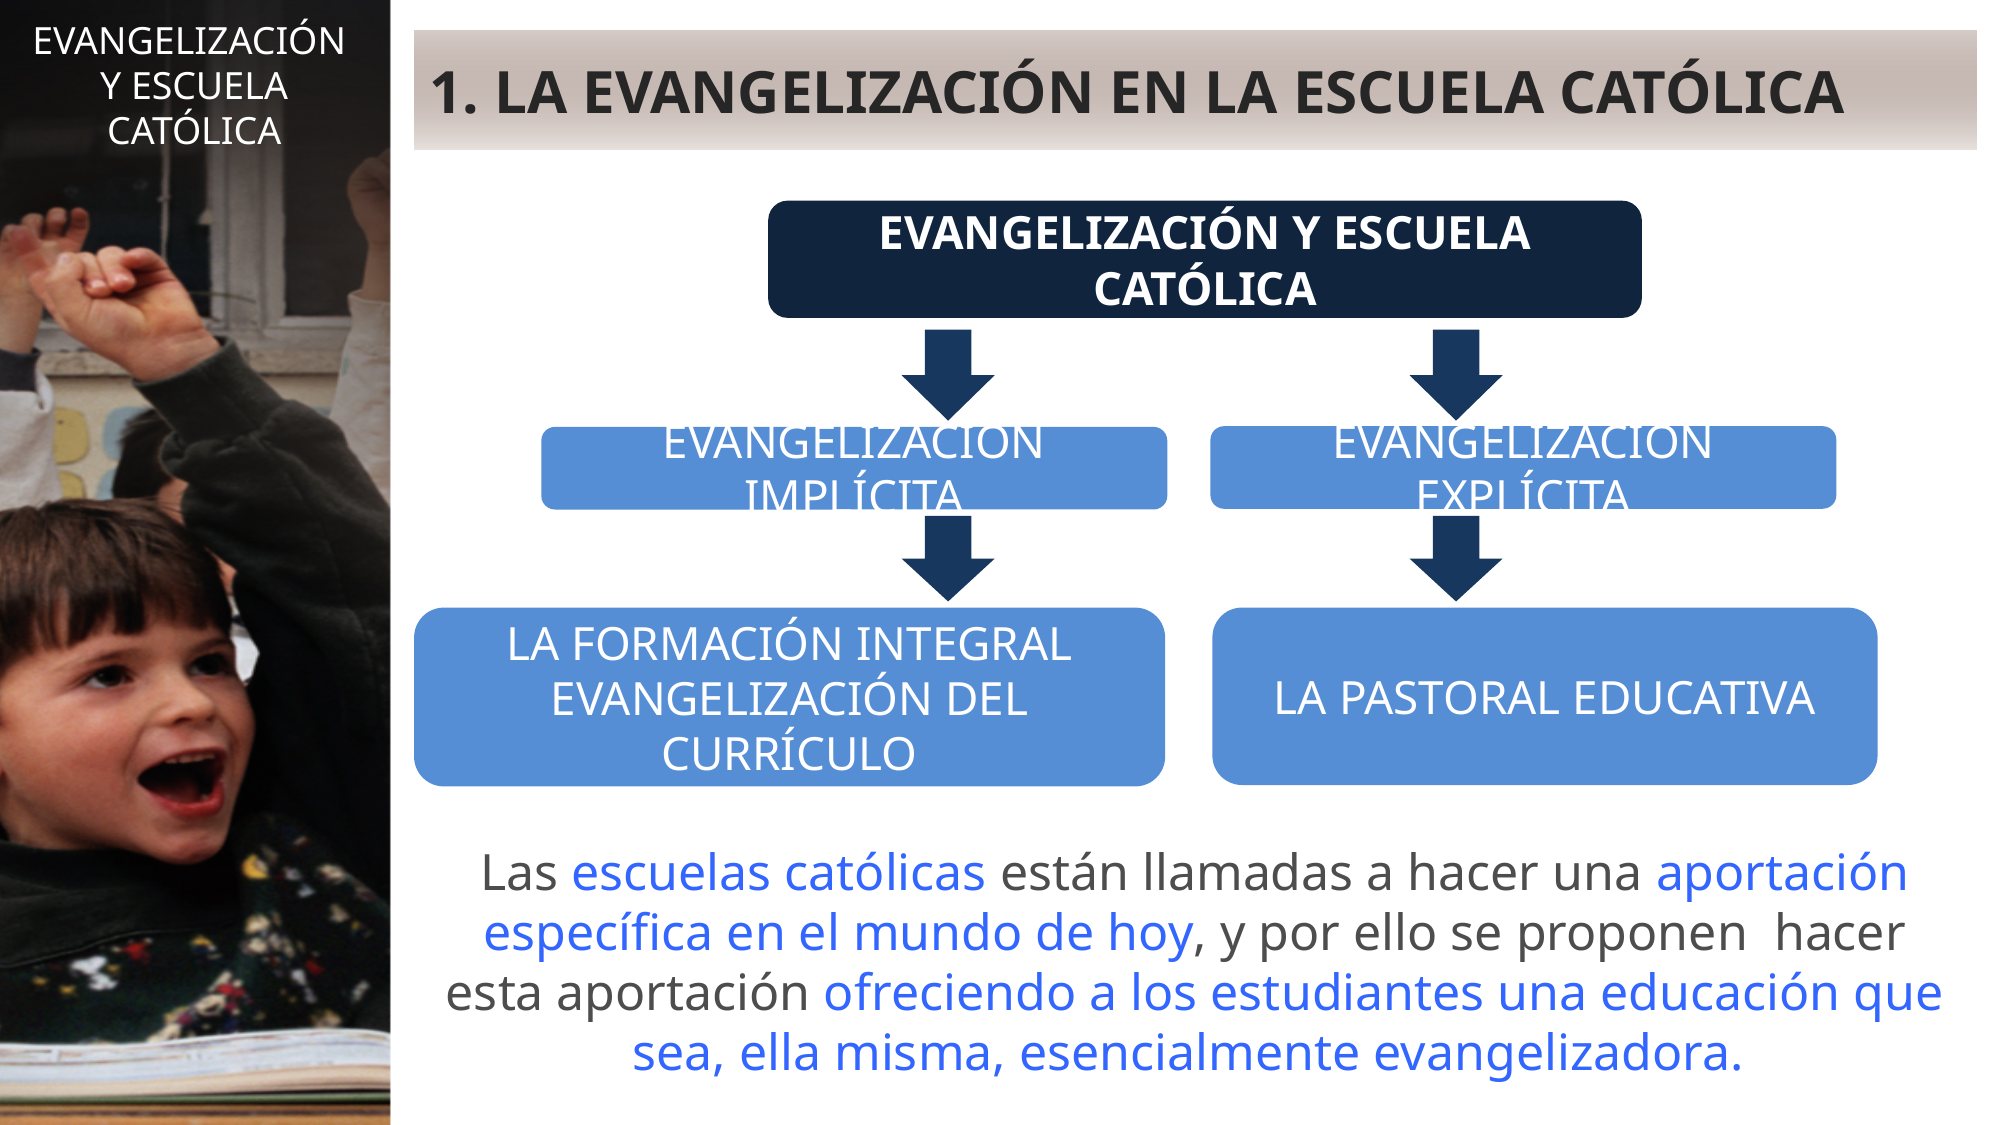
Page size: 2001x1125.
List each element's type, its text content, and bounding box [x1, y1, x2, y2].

text_box 1. LA EVANGELIZACIÓN EN LA ESCUELA CATÓLICA [414, 31, 1977, 150]
text_box [1409, 515, 1503, 602]
text_box EVANGELIZACIÓN Y ESCUELA CATÓLICA [768, 200, 1642, 318]
text_box EVANGELIZACIÓN Y ESCUELA CATÓLICA [0, 9, 389, 160]
text_box [901, 515, 995, 602]
text_box EVANGELIZACIÓN EXPLÍCITA [1210, 426, 1837, 509]
text_box LA FORMACIÓN INTEGRAL EVANGELIZACIÓN DEL CURRÍCULO [414, 607, 1166, 787]
text_box [1409, 329, 1503, 421]
picture [0, 0, 2001, 1125]
text_box [901, 329, 995, 421]
text_box Las escuelas católicas están llamadas a hacer una aportación específica en el mundo de hoy, y por ello se proponen hacer esta aportación ofreciendo a los estudiantes una educación que sea, ella misma, esencialmente evangelizadora. [414, 833, 1977, 1088]
text_box EVANGELIZACIÓN IMPLÍCITA [541, 426, 1168, 510]
text_box LA PASTORAL EDUCATIVA [1212, 607, 1878, 786]
